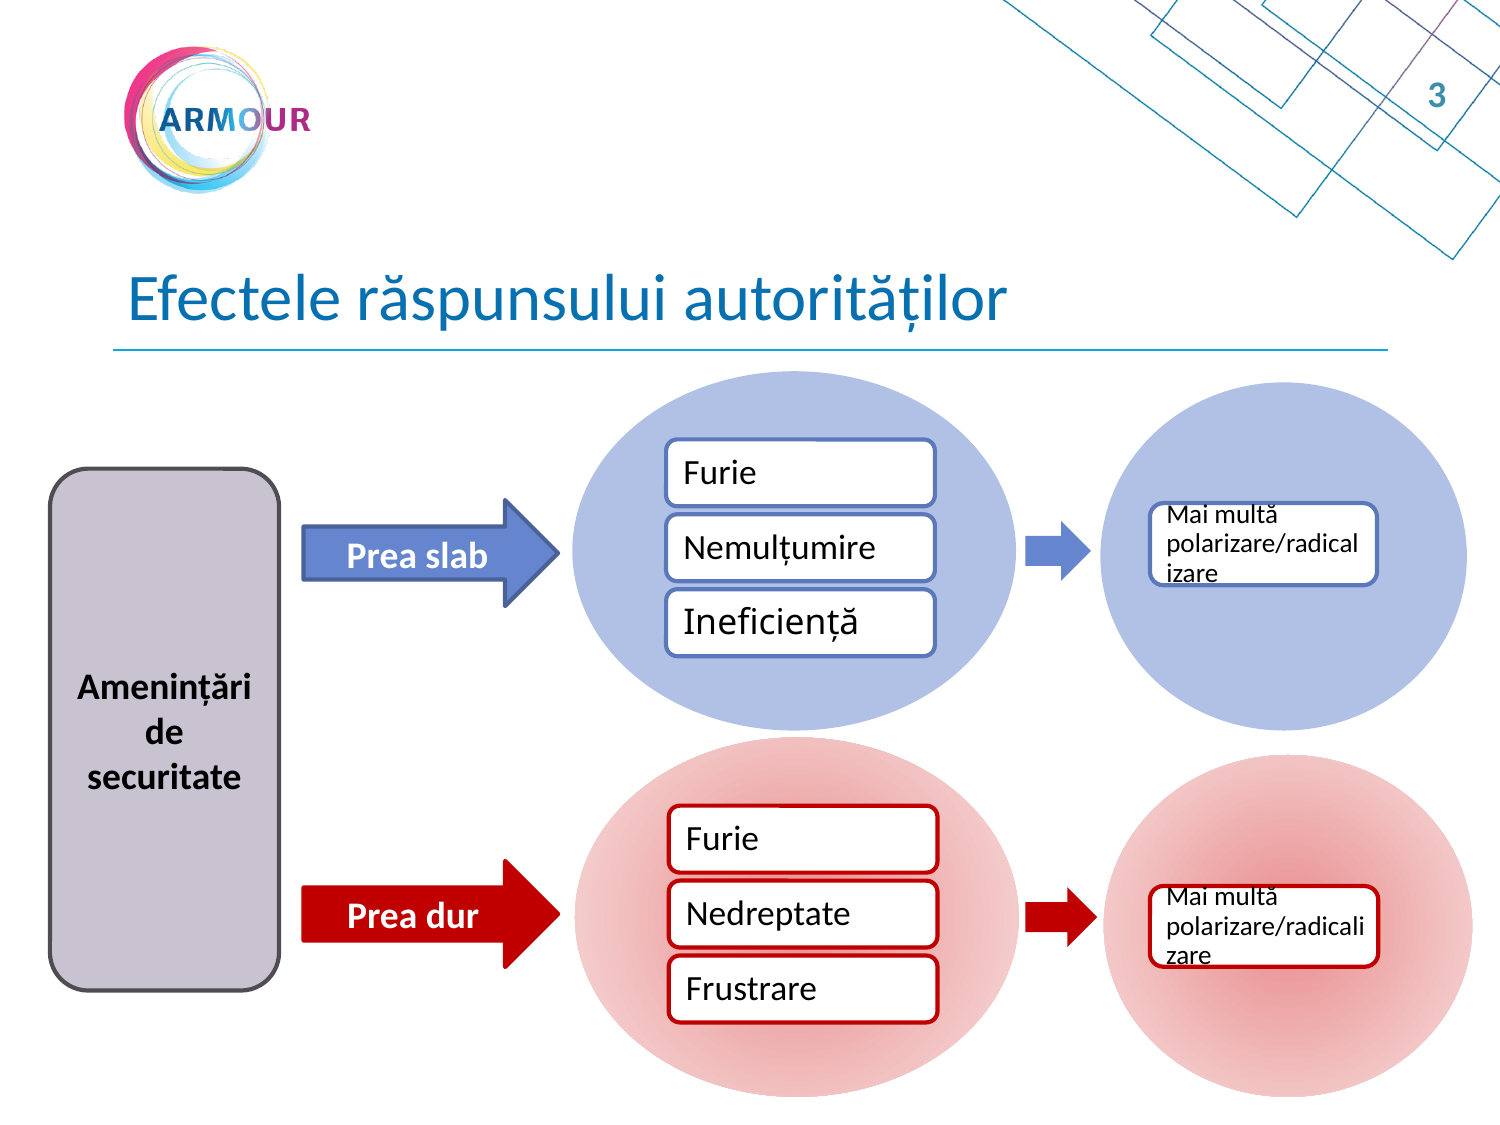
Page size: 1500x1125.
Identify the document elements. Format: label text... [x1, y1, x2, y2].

picture [912, 0, 1500, 316]
text_box [1025, 887, 1098, 948]
text_box 3 [1412, 62, 1462, 123]
text_box Prea dur [301, 859, 561, 969]
title Efectele răspunsului autorităților [112, 237, 1388, 350]
text_box Amenințări de securitate [47, 466, 282, 993]
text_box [1103, 754, 1473, 1098]
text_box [1100, 382, 1468, 731]
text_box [572, 370, 1017, 731]
picture [112, 39, 323, 200]
text_box [1025, 520, 1092, 581]
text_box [574, 737, 1019, 1098]
text_box Prea slab [301, 498, 561, 609]
